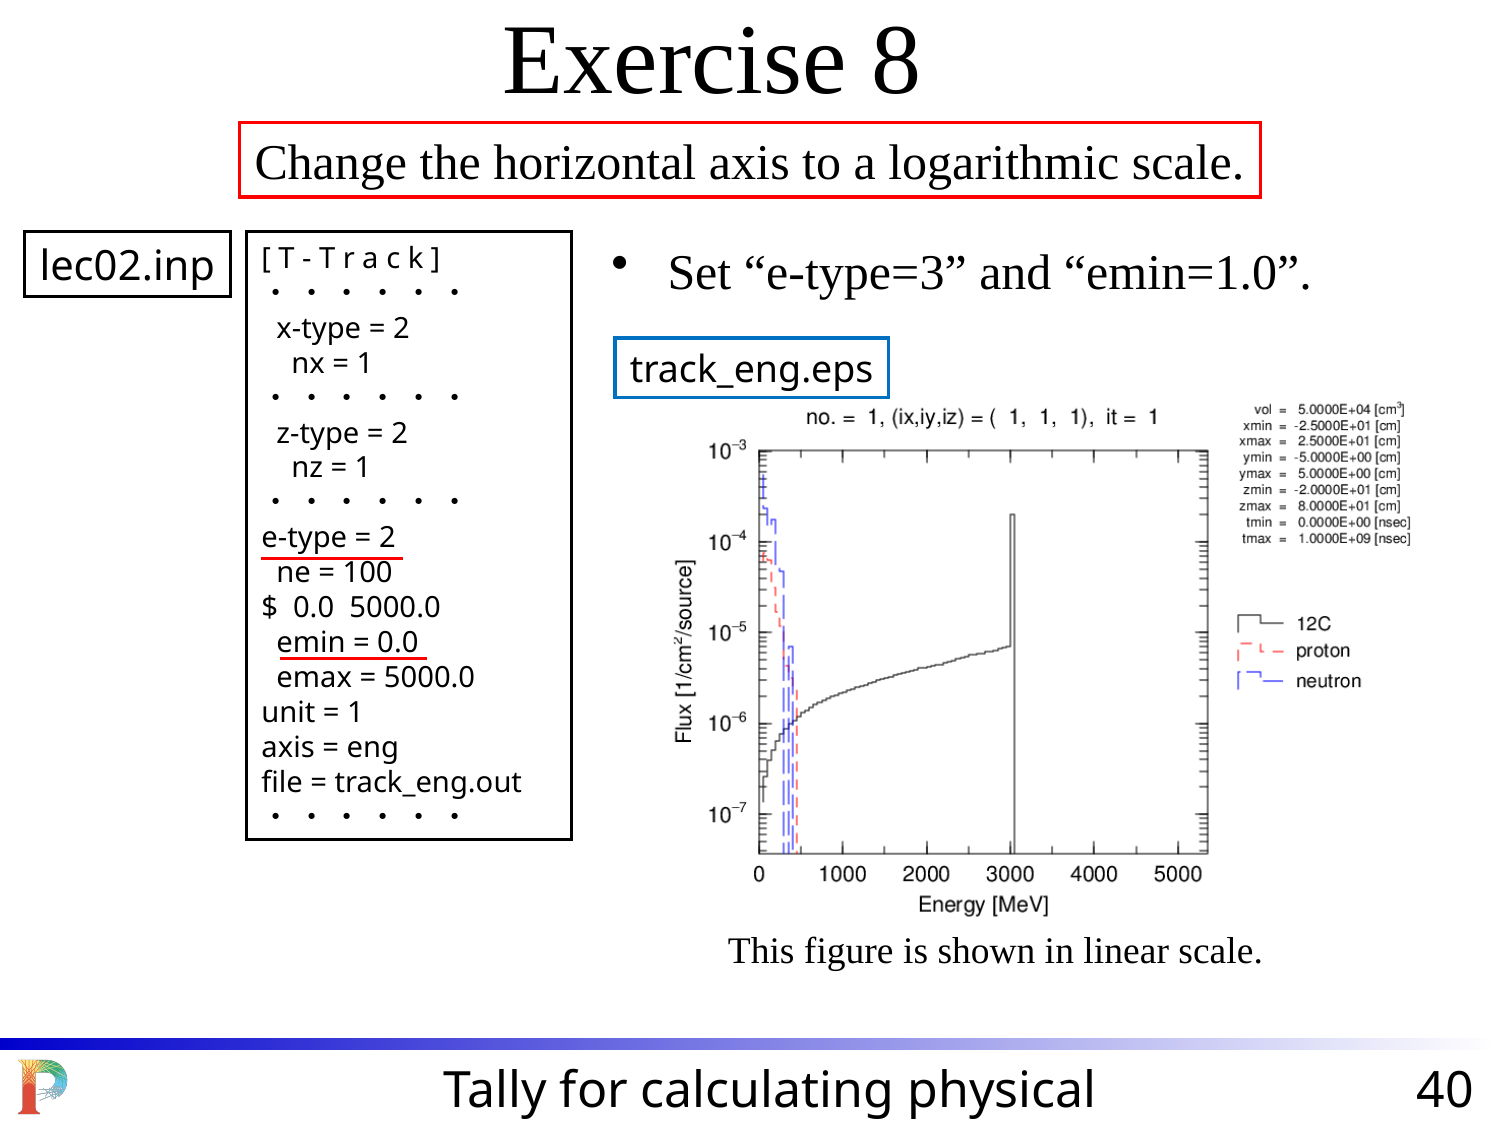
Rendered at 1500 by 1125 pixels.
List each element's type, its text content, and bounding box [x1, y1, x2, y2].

text_box lec02.inp [24, 231, 231, 297]
text_box track_eng.eps [615, 338, 889, 398]
picture [7, 1049, 78, 1125]
text_box Set “e-type=3” and “emin=1.0”. [596, 231, 1474, 307]
text_box Tally for calculating physical quantities [318, 1049, 1223, 1125]
text_box [ T - T r a c k ] ・ ・ ・ ・ ・ ・ x-type = 2 nx = 1 ・ ・ ・ ・ ・ ・ z-type = 2 nz = 1 ・ ・ ・ ・ ・ ・ e-type = 2 ne = 100 $ 0.0 5000.0 emin = 0.0 emax = 5000.0 unit = 1 axis = eng file = track_eng.out ・ ・ ・ ・ ・ ・ [246, 231, 572, 840]
title Exercise 8 [0, 0, 1425, 148]
picture [673, 400, 1412, 919]
text_box Change the horizontal axis to a logarithmic scale. [239, 122, 1261, 198]
text_box This figure is shown in linear scale. [713, 926, 1306, 978]
